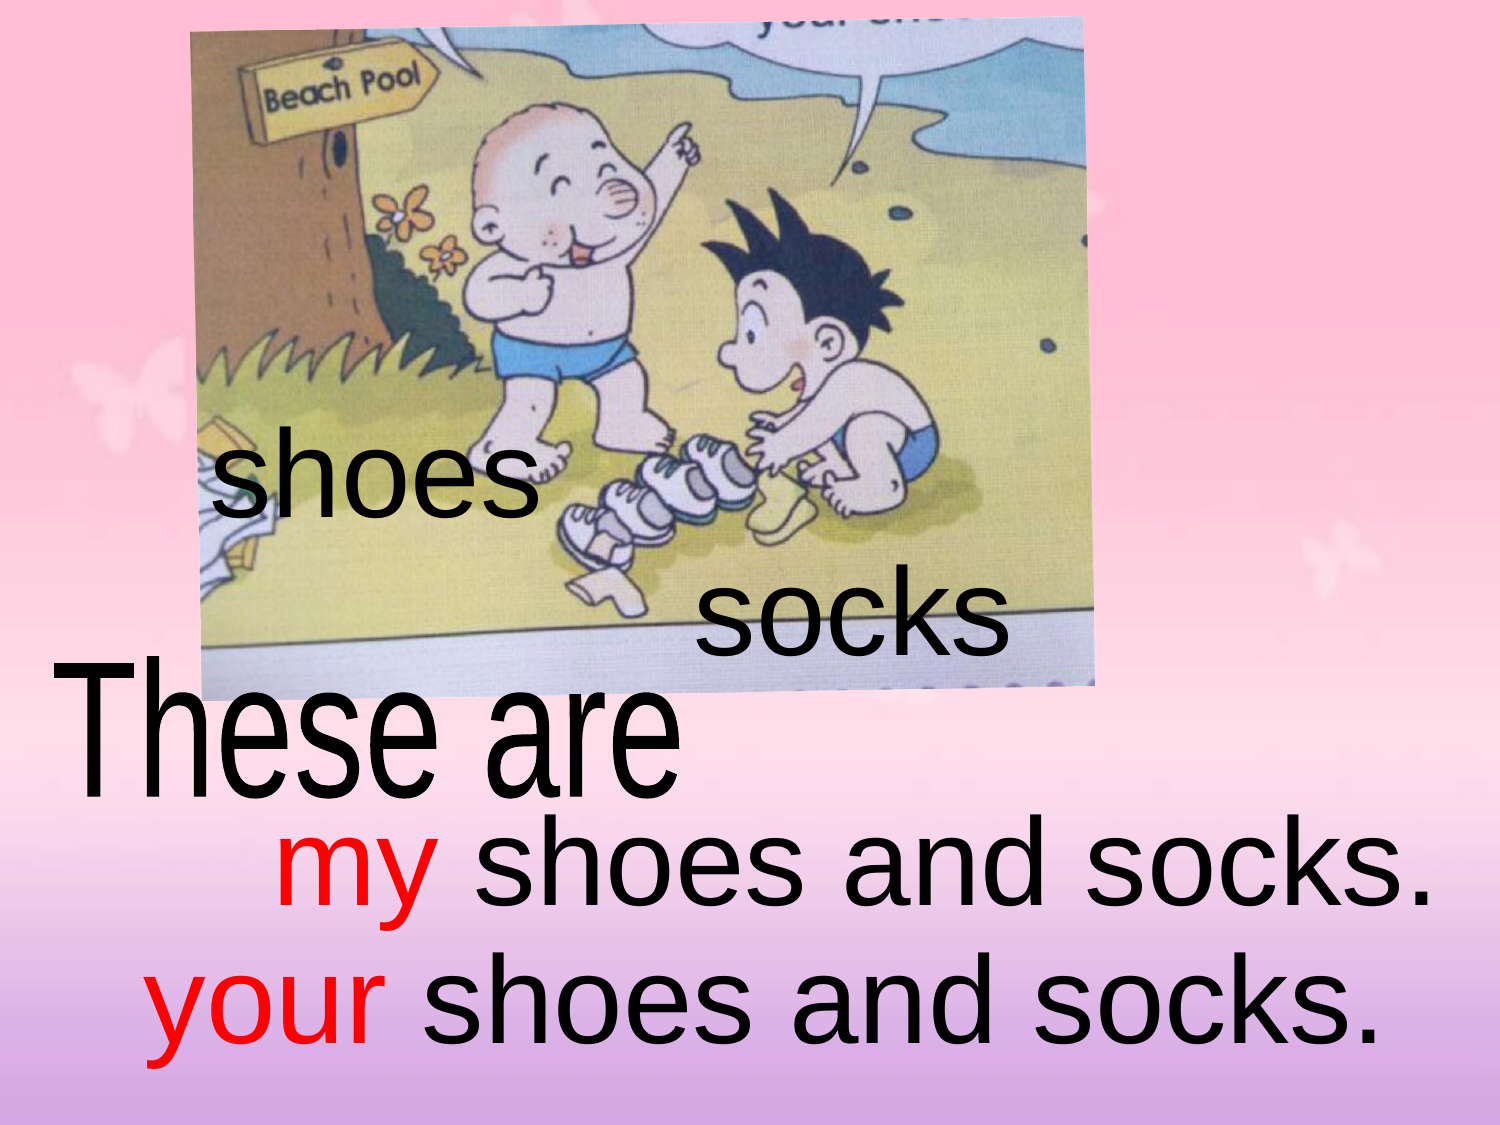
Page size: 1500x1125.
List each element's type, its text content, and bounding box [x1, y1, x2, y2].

text_box my shoes and socks. [257, 773, 1471, 911]
picture [0, 0, 1500, 1125]
text_box socks [980, 523, 1176, 688]
text_box your shoes and socks. [128, 911, 1483, 1077]
text_box shoes [194, 385, 301, 550]
